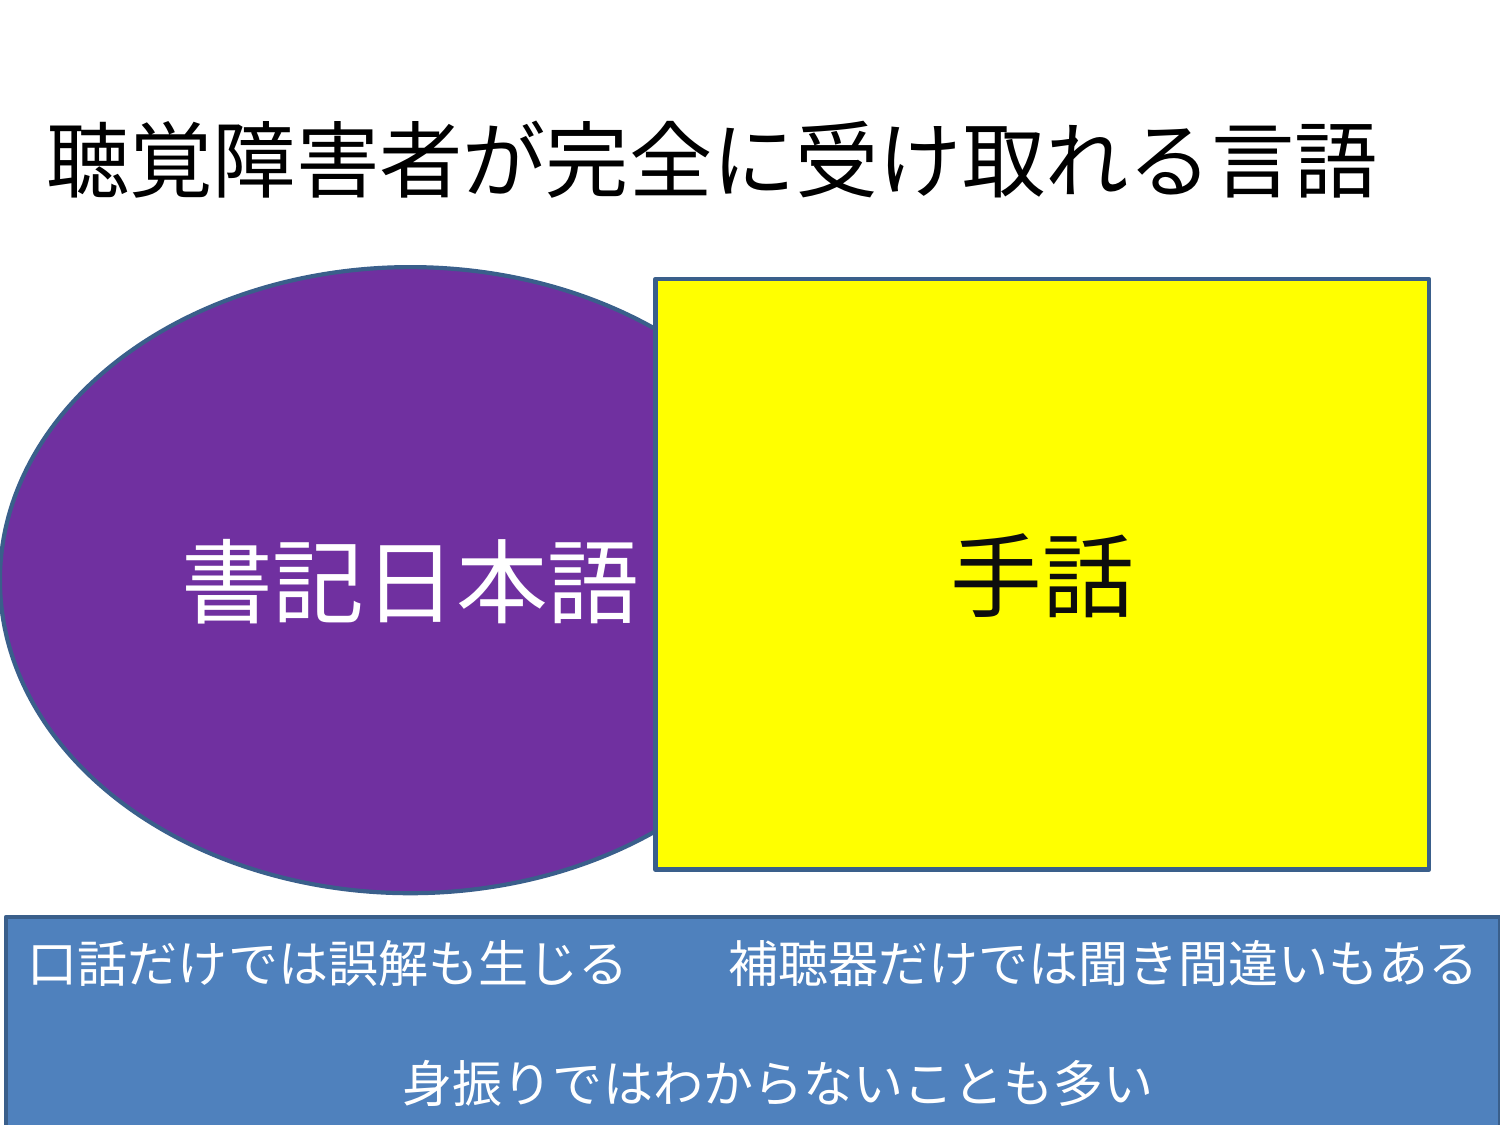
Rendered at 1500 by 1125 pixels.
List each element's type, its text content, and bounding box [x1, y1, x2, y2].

text_box 書記日本語 [0, 265, 653, 896]
title 聴覚障害者が完全に受け取れる言語 [0, 55, 1425, 261]
text_box 口話だけでは誤解も生じる 補聴器だけでは聞き間違いもある 身振りではわからないことも多い [4, 915, 1500, 1125]
list 手話 [653, 277, 1431, 872]
